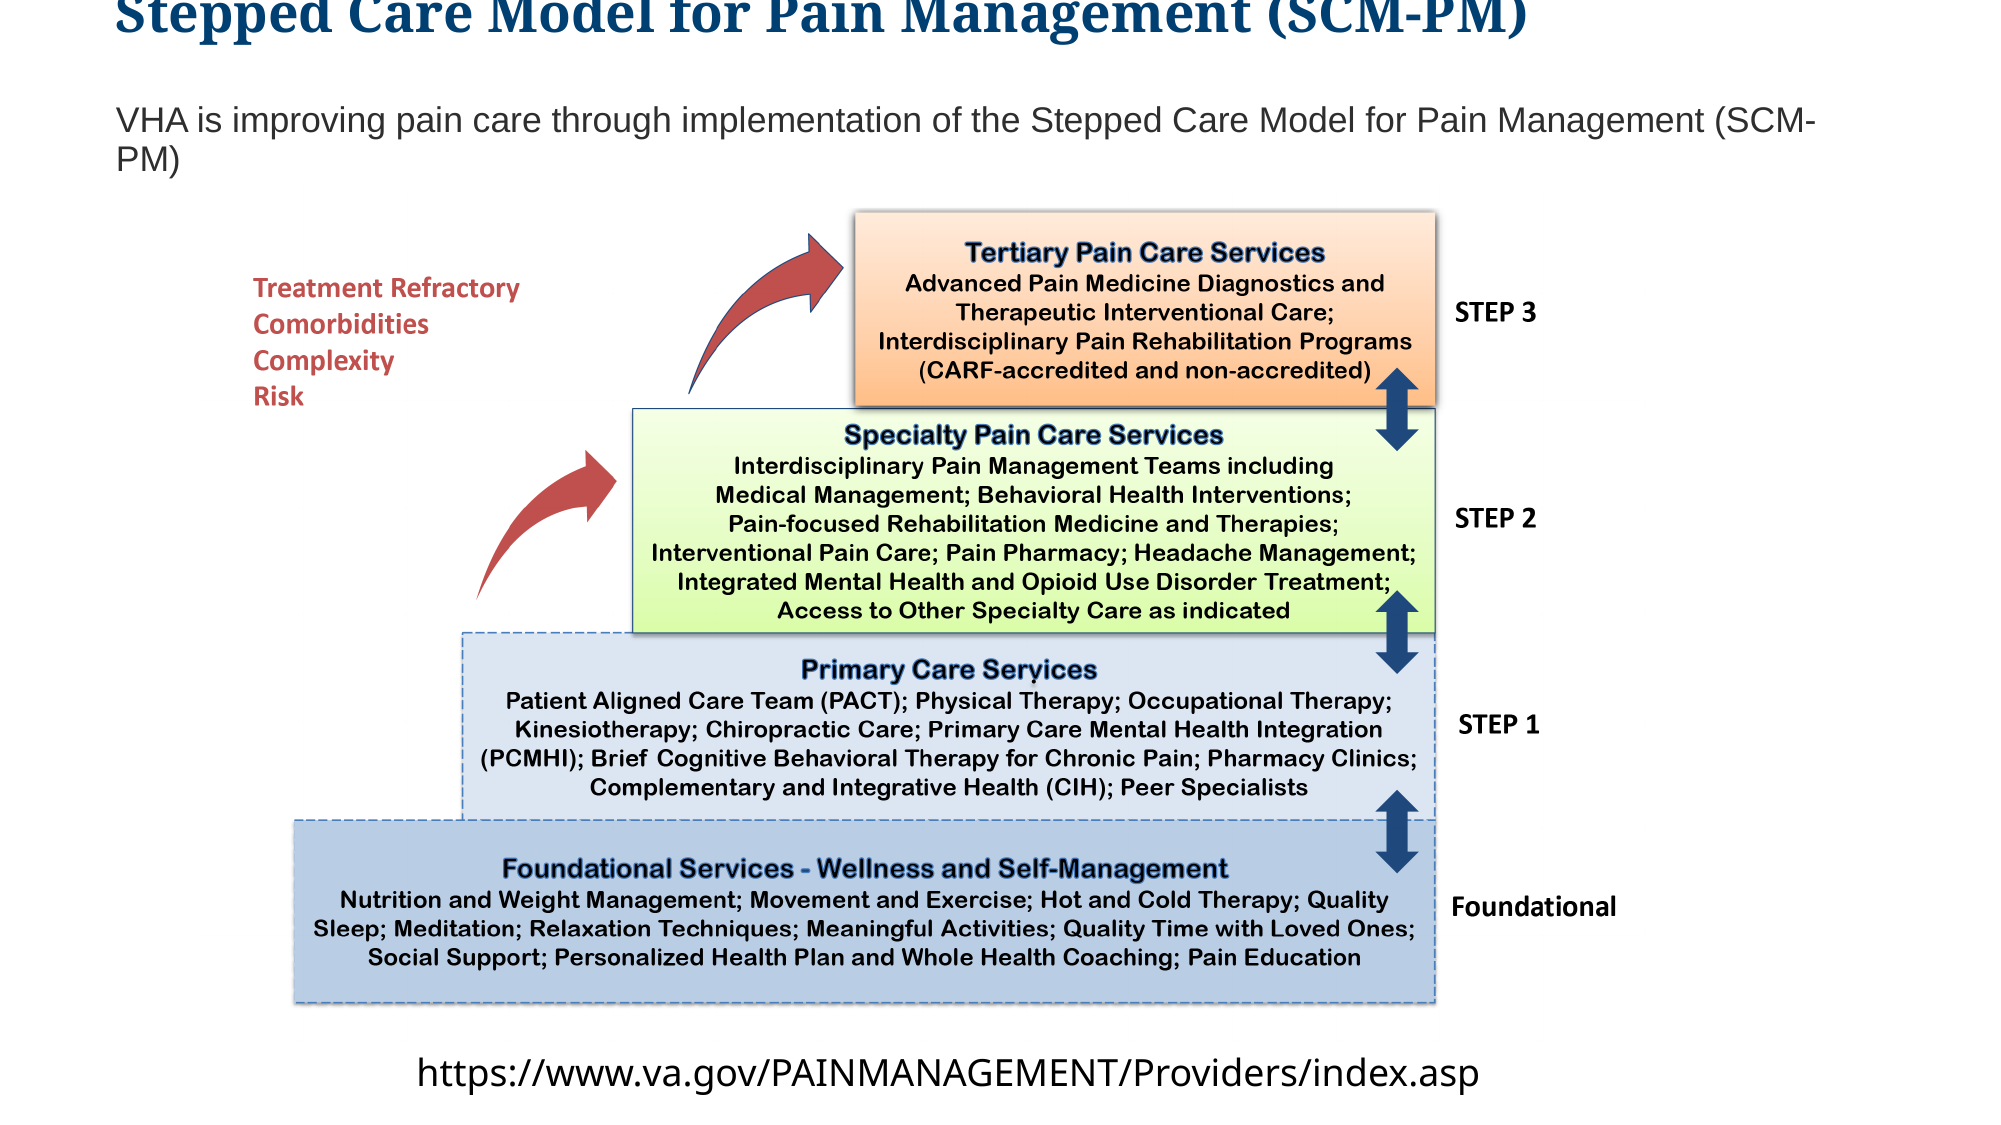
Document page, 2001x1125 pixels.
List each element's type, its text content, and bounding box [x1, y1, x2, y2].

title Stepped Care Model for Pain Management (SCM-PM) VHA is improving pain care through implementation of the Stepped Care Model for Pain Management (SCM-PM) [100, 0, 1845, 229]
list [200, 187, 1646, 1043]
text_box https://www.va.gov/PAINMANAGEMENT/Providers/index.asp [401, 1043, 1496, 1102]
